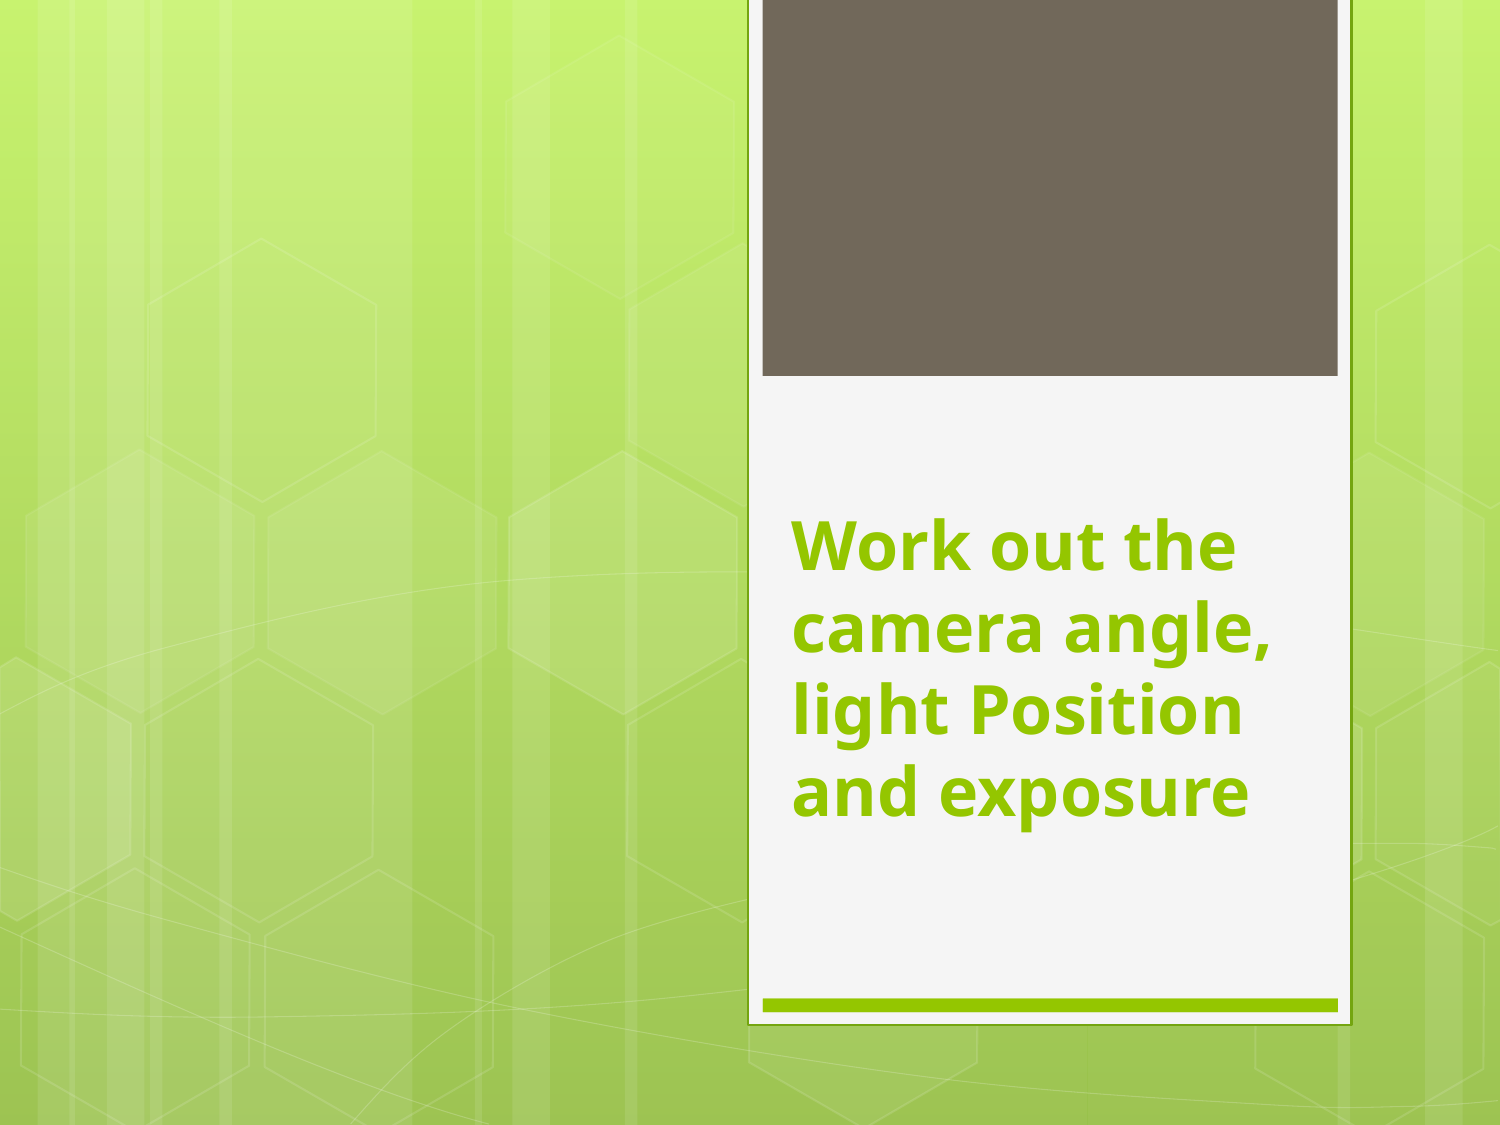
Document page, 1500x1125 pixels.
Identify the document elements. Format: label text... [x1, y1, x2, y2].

title Work out the camera angle, light Position and exposure [776, 444, 1320, 838]
